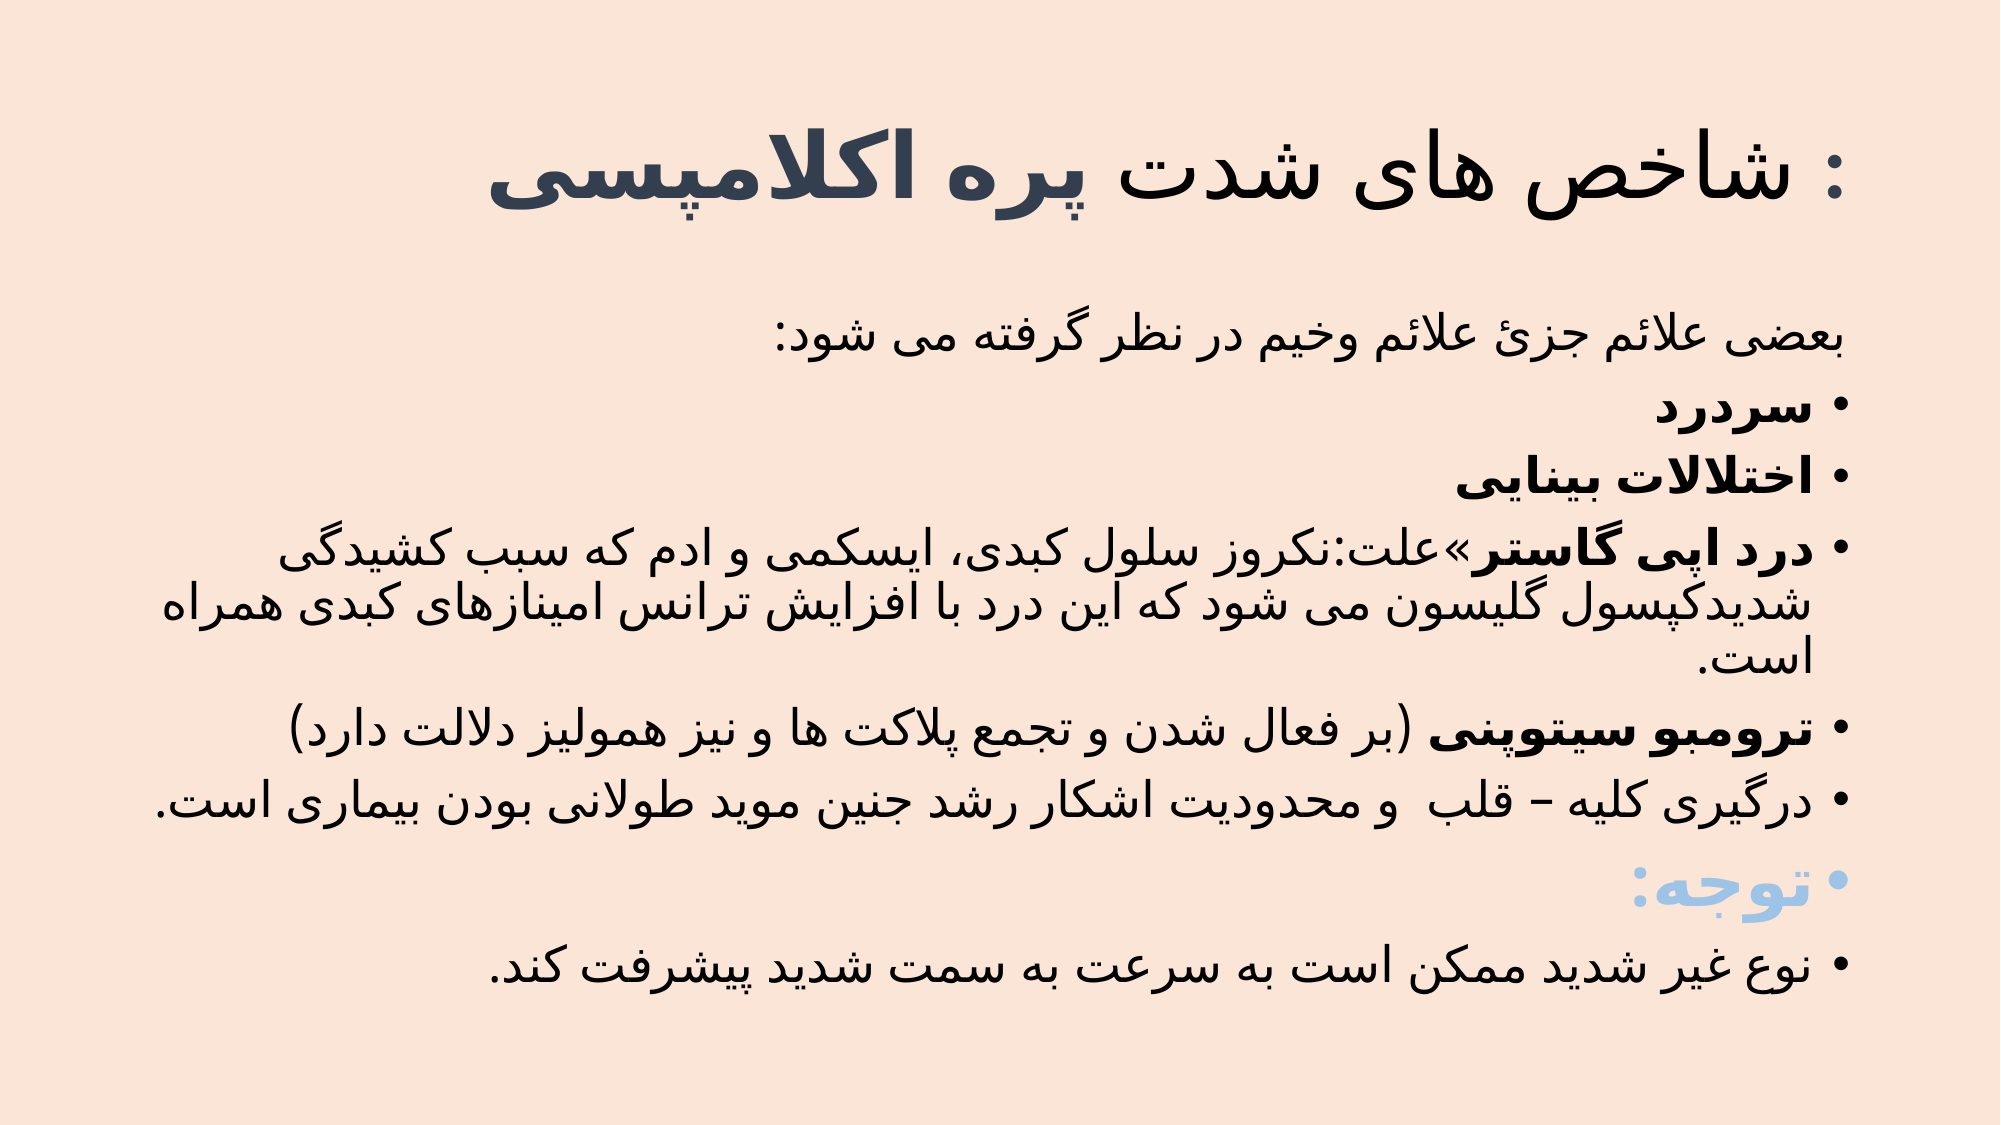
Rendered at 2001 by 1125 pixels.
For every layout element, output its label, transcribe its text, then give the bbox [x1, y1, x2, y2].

title شاخص های شدت پره اکلامپسی : [137, 59, 1863, 278]
list بعضی علائم جزئ علائم وخیم در نظر گرفته می شود: سردرد اختلالات بینایی درد اپی گاستر»علت:نکروز سلول کبدی، ایسکمی و ادم که سبب کشیدگی شدیدکپسول گلیسون می شود که این درد با افزایش ترانس امینازهای کبدی همراه است. ترومبو سیتوپنی (بر فعال شدن و تجمع پلاکت ها و نیز همولیز دلالت دارد) درگیری کلیه – قلب و محدودیت اشکار رشد جنین موید طولانی بودن بیماری است. توجه: نوع غیر شدید ممکن است به سرعت به سمت شدید پیشرفت کند. [137, 299, 1863, 1014]
